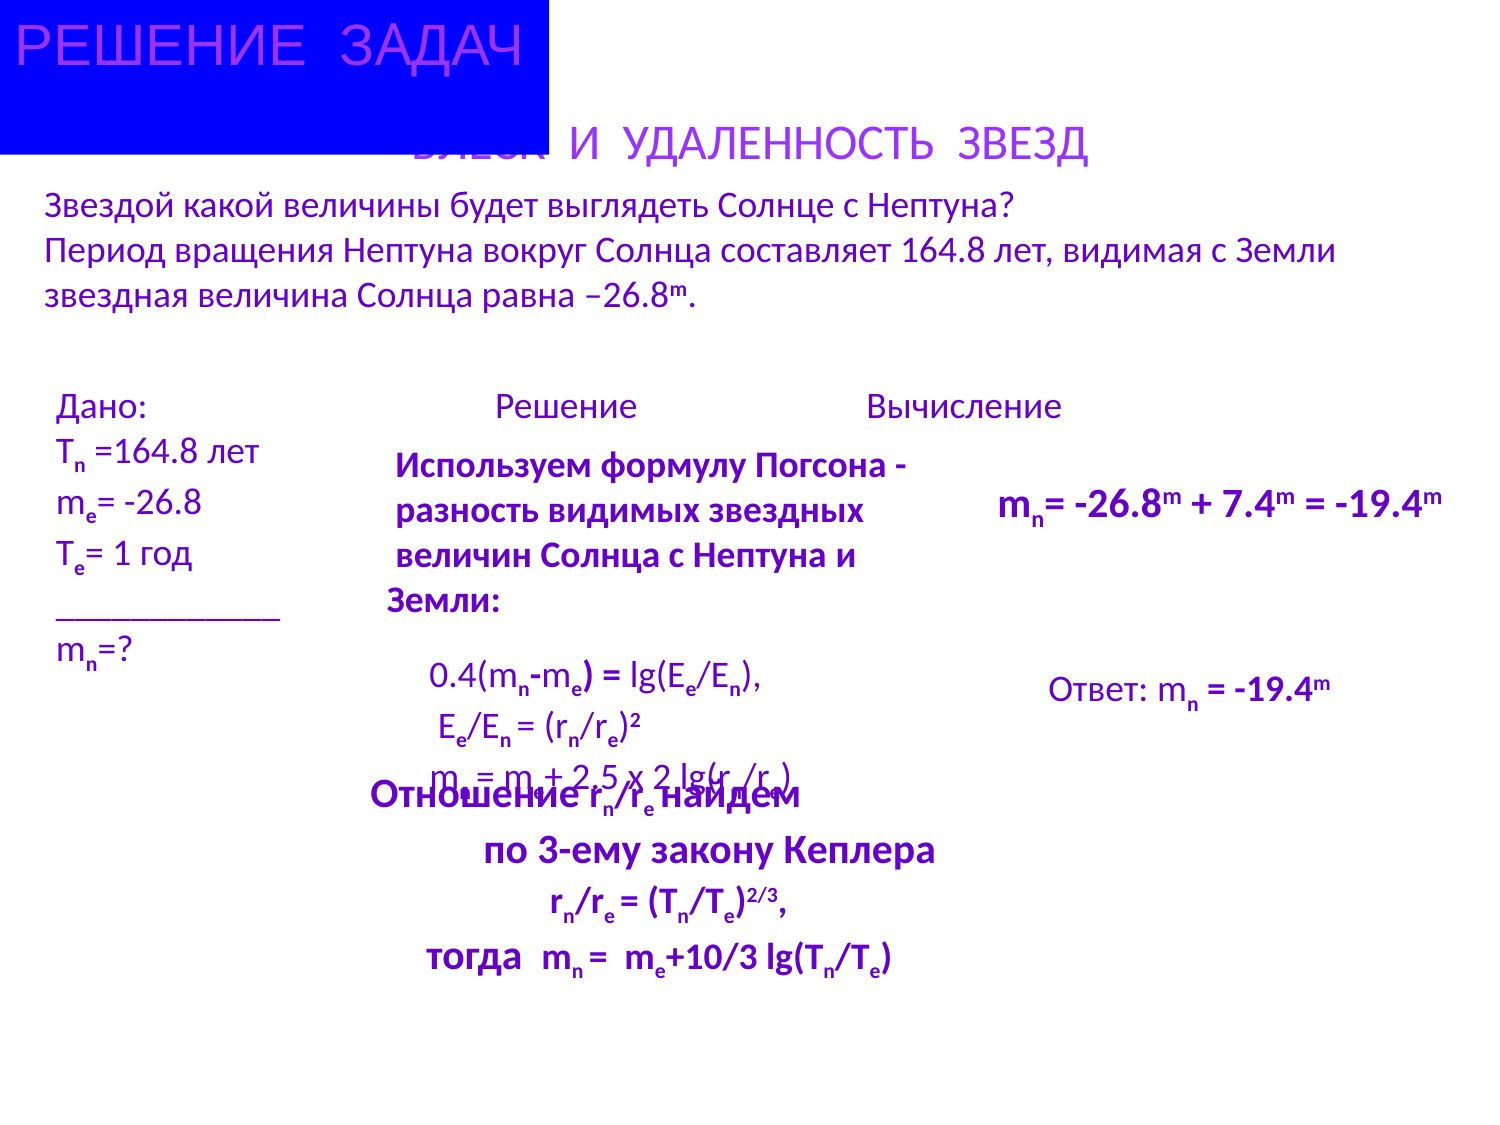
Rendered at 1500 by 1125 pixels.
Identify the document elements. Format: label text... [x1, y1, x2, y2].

text_box Дано: Решение Вычисление Tn =164.8 лет me= -26.8 Te= 1 год ____________ mn=? Отношение rn/re найдем по 3-ему закону Кеплера rn/re = (Tn/Te)2/3, тогда mn = me+10/3 lg(Tn/Te) [41, 373, 1500, 1036]
text_box mn= -26.8m + 7.4m = -19.4m [982, 467, 1458, 540]
text_box Звездой какой величины будет выглядеть Солнце с Нептуна? Период вращения Нептуна вокруг Солнца составляет 164.8 лет, видимая с Земли звездная величина Солнца равна –26.8m. [29, 172, 1500, 323]
subtitle БЛЕСК И УДАЛЕННОСТЬ ЗВЕЗД [0, 101, 1500, 377]
text_box Используем формулу Погсона - разность видимых звездных величин Солнца с Нептуна и Земли: 0.4(mn-me) = lg(Ee/En), Ee/En = (rn/re)2 mn = me+ 2.5 x 2 lg(rn/re) [372, 432, 975, 811]
text_box Ответ: mn = -19.4m [1033, 656, 1500, 723]
text_box РЕШЕНИЕ ЗАДАЧ [0, 0, 550, 155]
